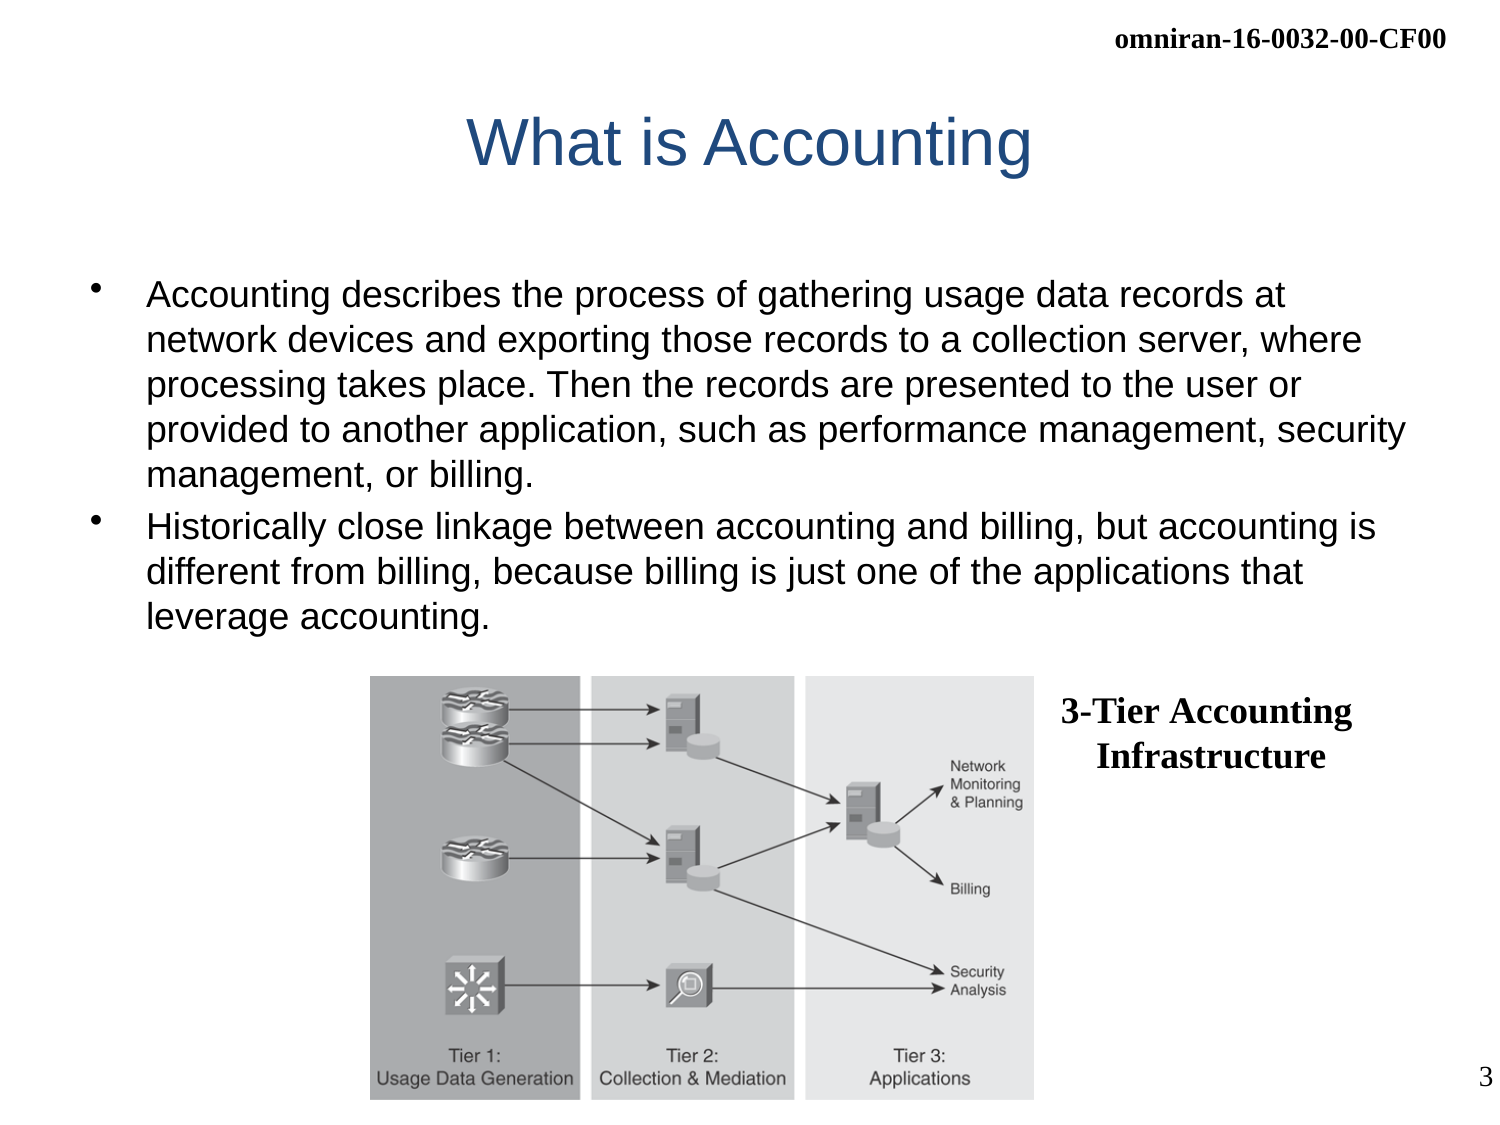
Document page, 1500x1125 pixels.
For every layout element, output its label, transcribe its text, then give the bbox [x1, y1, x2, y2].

text_box 3-Tier Accounting Infrastructure [1037, 679, 1395, 784]
picture [369, 675, 1034, 1100]
text_box [928, 244, 959, 350]
title What is Accounting [75, 45, 1425, 233]
list Accounting describes the process of gathering usage data records at network devices and exporting those records to a collection server, where processing takes place. Then the records are presented to the user or provided to another application, such as performance management, security management, or billing. Historically close linkage between accounting and billing, but accounting is different from billing, because billing is just one of the applications that leverage accounting. [75, 262, 1425, 1005]
